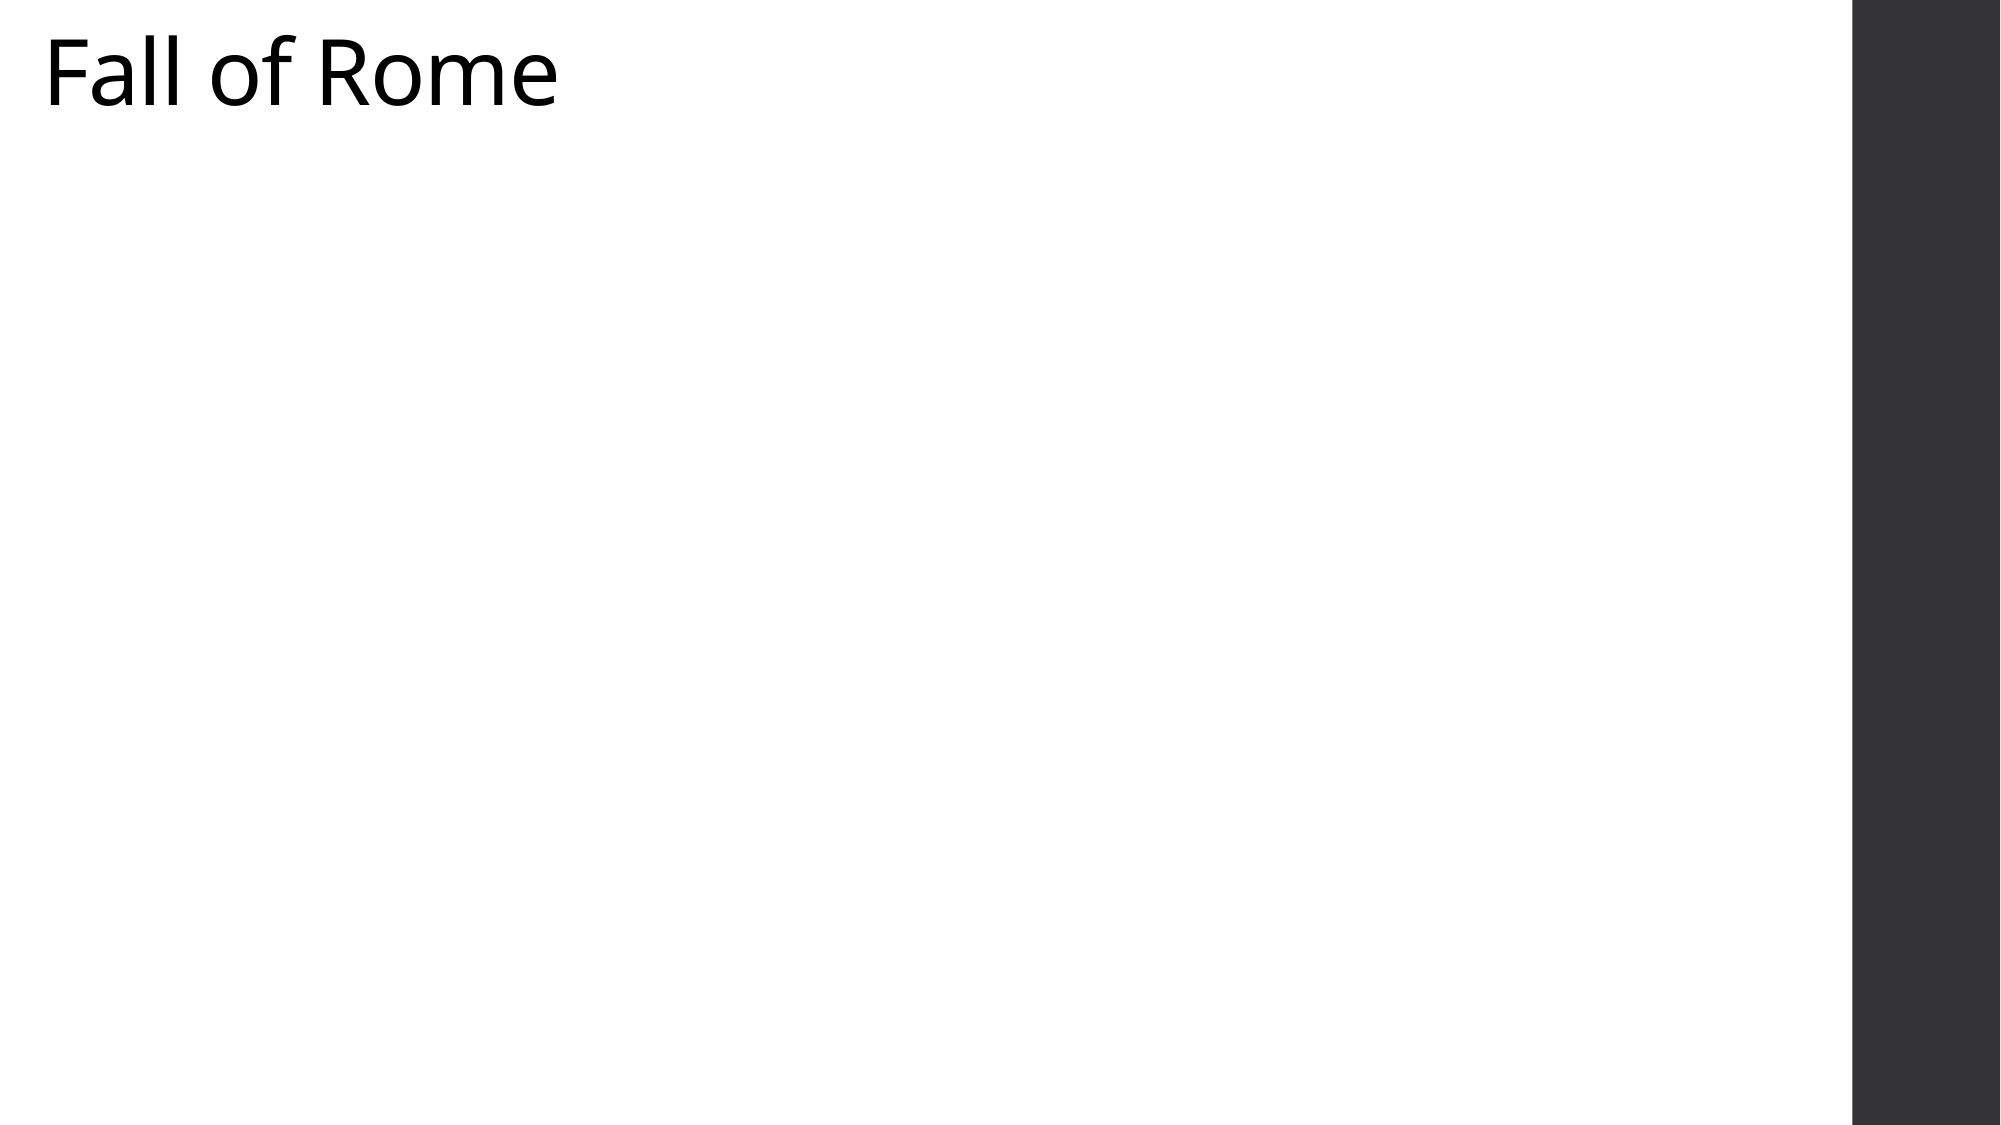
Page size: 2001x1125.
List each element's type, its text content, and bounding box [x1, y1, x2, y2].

title Fall of Rome [26, 0, 1617, 133]
